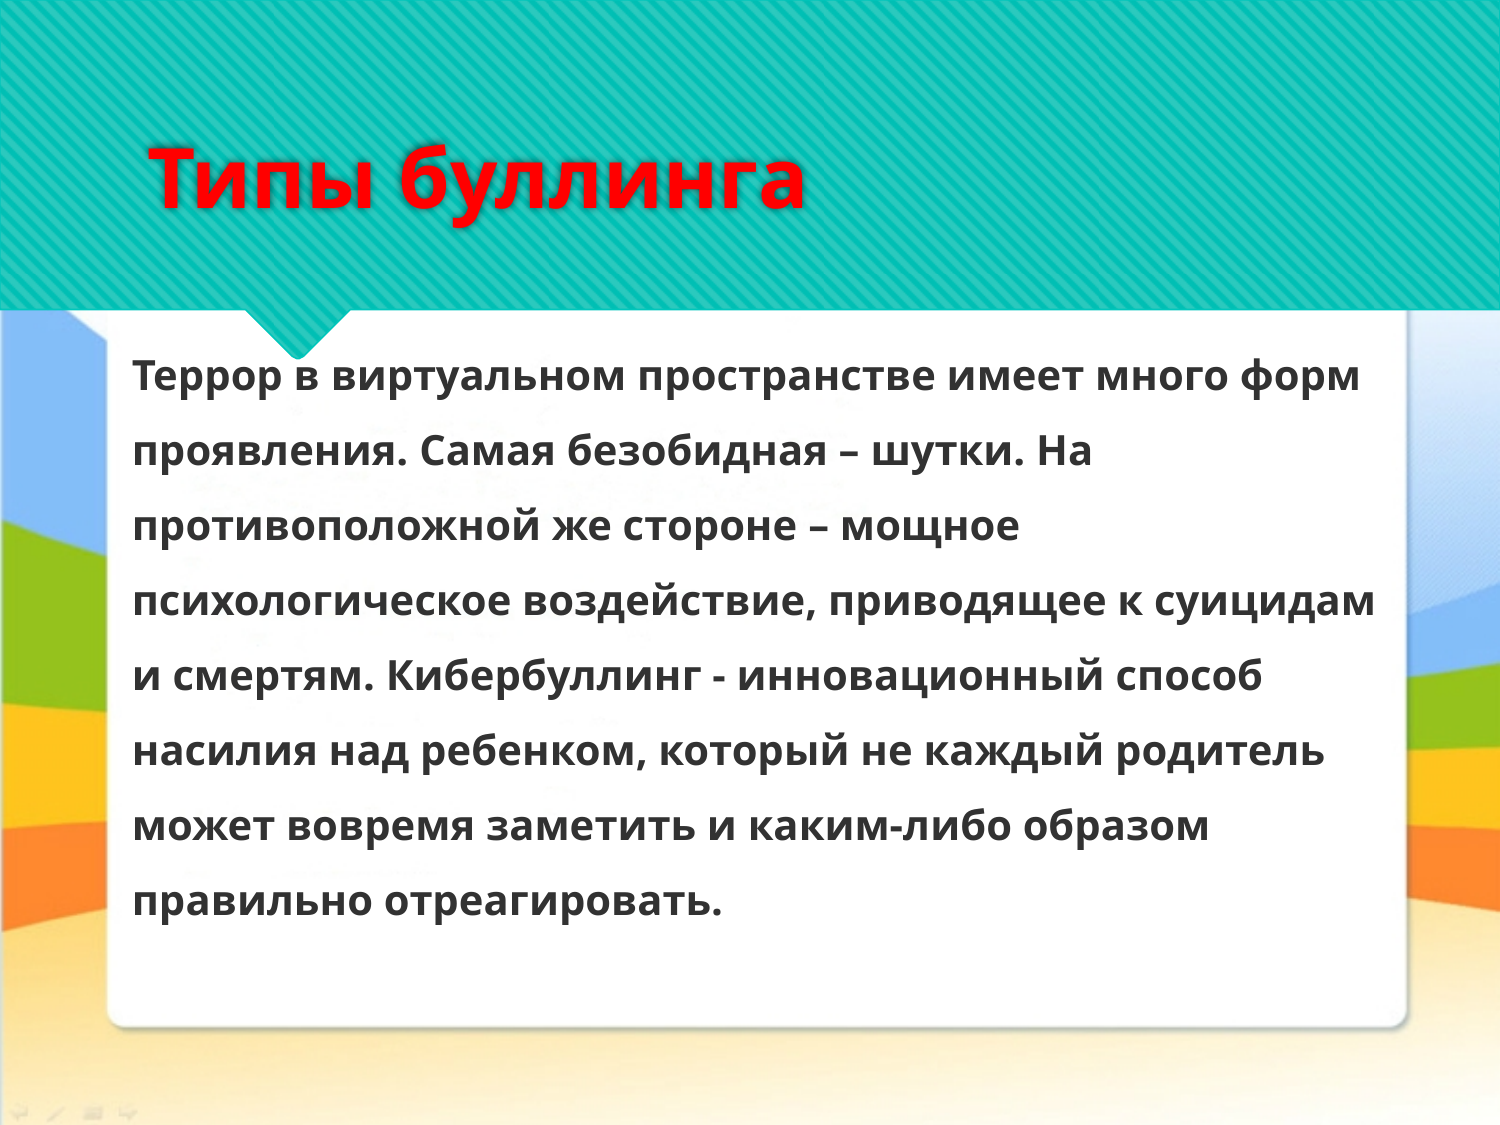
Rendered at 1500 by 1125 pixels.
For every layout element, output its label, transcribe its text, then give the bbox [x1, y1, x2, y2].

picture [0, 311, 1500, 1125]
text_box Террор в виртуальном пространстве имеет много форм проявления. Самая безобидная – шутки. На противоположной же стороне – мощное психологическое воздействие, приводящее к суицидам и смертям. Кибербуллинг - инновационный способ насилия над ребенком, который не каждый родитель может вовремя заметить и каким-либо образом правильно отреагировать. [117, 316, 1395, 932]
title Типы буллинга [132, 73, 1368, 233]
